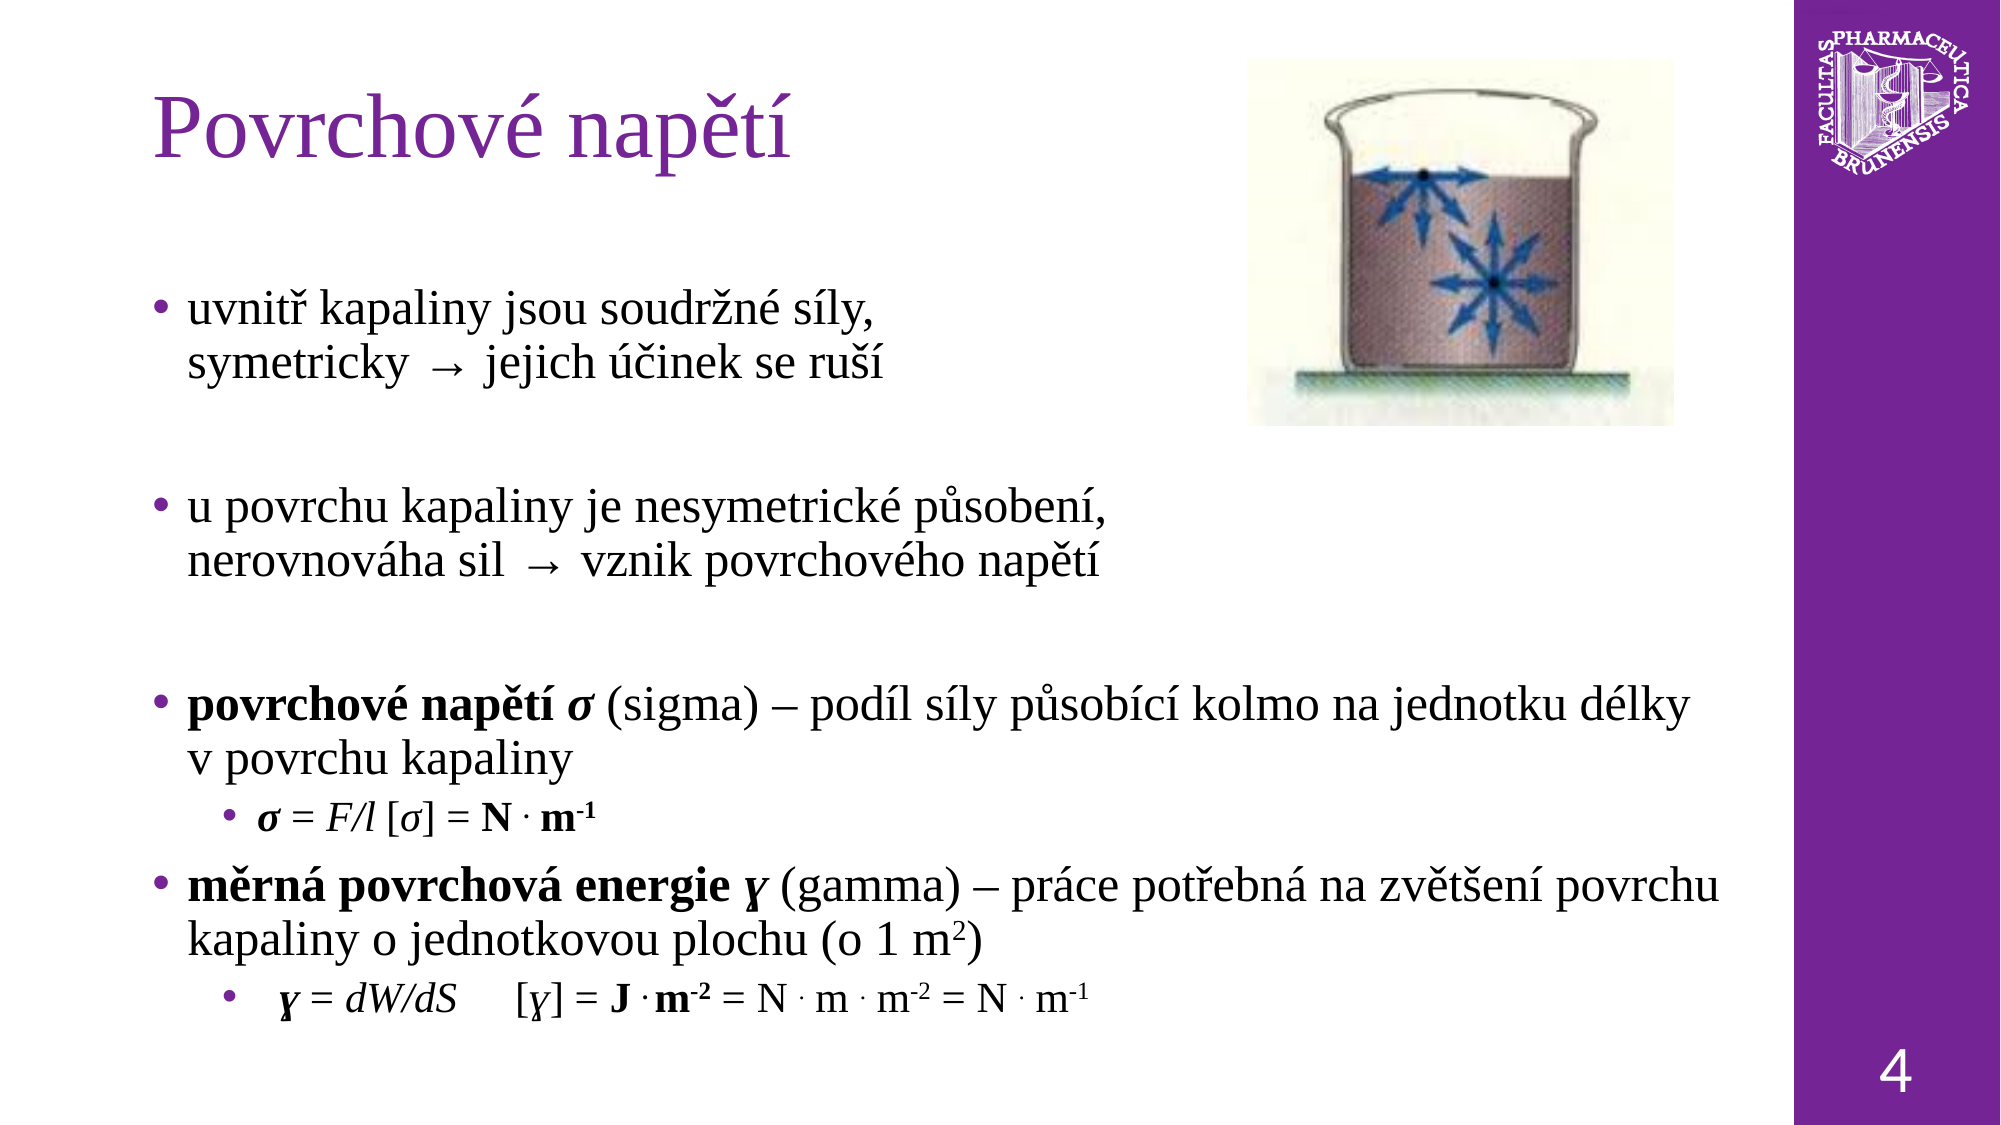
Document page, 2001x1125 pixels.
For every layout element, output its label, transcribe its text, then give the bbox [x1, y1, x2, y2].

picture [0, 0, 2001, 1125]
title Povrchové napětí [137, 59, 1247, 196]
slide_number 4 [1791, 1035, 2000, 1096]
list uvnitř kapaliny jsou soudržné síly, působící symetricky → jejich účinek se ruší u povrchu kapaliny je nesymetrické působení, nerovnováha sil → vznik povrchového napětí povrchové napětí σ (sigma) – podíl síly působící kolmo na jednotku délky v povrchu kapaliny σ = F/l [σ] = N . m-1 měrná povrchová energie ɣ (gamma) – práce potřebná na zvětšení povrchu kapaliny o jednotkovou plochu (o 1 m2) ɣ = dW/dS [ɣ] = J . m-2 = N . m . m-2 = N . m-1 [137, 196, 1743, 1036]
title Povrchové napětí [1674, 59, 1863, 197]
